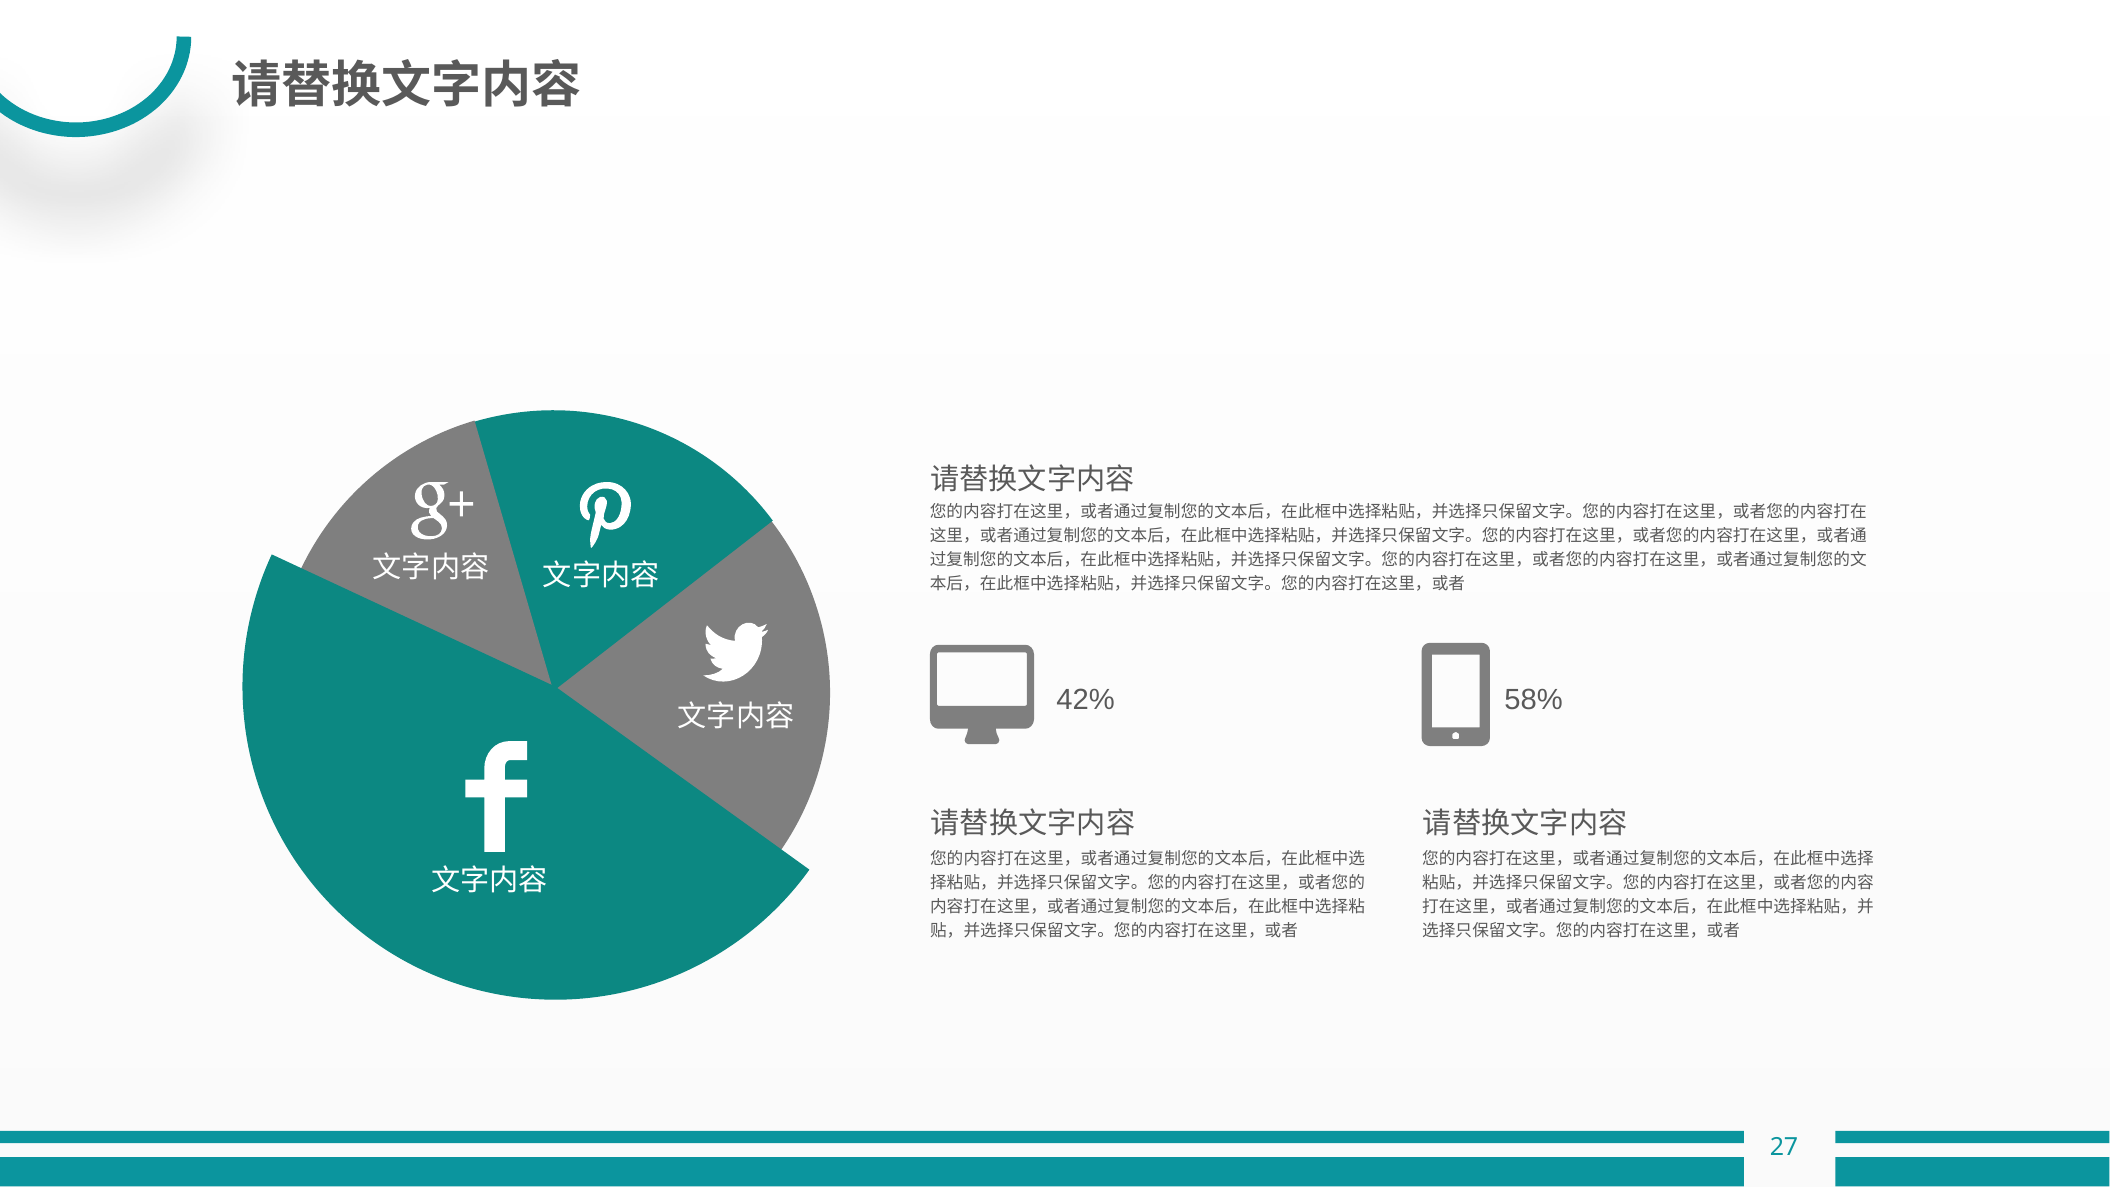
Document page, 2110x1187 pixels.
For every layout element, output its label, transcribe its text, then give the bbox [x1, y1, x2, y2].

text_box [242, 373, 869, 1000]
text_box 42% [1056, 673, 1116, 716]
text_box 请替换文字内容 [930, 797, 1136, 840]
text_box [929, 644, 1035, 745]
list 请替换文字内容 [216, 51, 796, 121]
text_box 您的内容打在这里，或者通过复制您的文本后，在此框中选择粘贴，并选择只保留文字。您的内容打在这里，或者您的内容打在这里，或者通过复制您的文本后，在此框中选择粘贴，并选择只保留文字。您的内容打在这里，或者您的内容打在这里，或者通过复制您的文本后，在此框中选择粘贴，并选择只保留文字。您的内容打在这里，或者您的内容打在这里，或者通过复制您的文本后，在此框中选择粘贴，并选择只保留文字。您的内容打在这里，或者 [929, 496, 1876, 593]
text_box 您的内容打在这里，或者通过复制您的文本后，在此框中选择粘贴，并选择只保留文字。您的内容打在这里，或者您的内容打在这里，或者通过复制您的文本后，在此框中选择粘贴，并选择只保留文字。您的内容打在这里，或者 [1422, 844, 1876, 940]
text_box [1421, 642, 1490, 747]
text_box 58% [1504, 673, 1564, 716]
text_box 请替换文字内容 [1422, 797, 1628, 840]
text_box 您的内容打在这里，或者通过复制您的文本后，在此框中选择粘贴，并选择只保留文字。您的内容打在这里，或者您的内容打在这里，或者通过复制您的文本后，在此框中选择粘贴，并选择只保留文字。您的内容打在这里，或者 [929, 844, 1375, 940]
text_box 请替换文字内容 [929, 453, 1179, 496]
